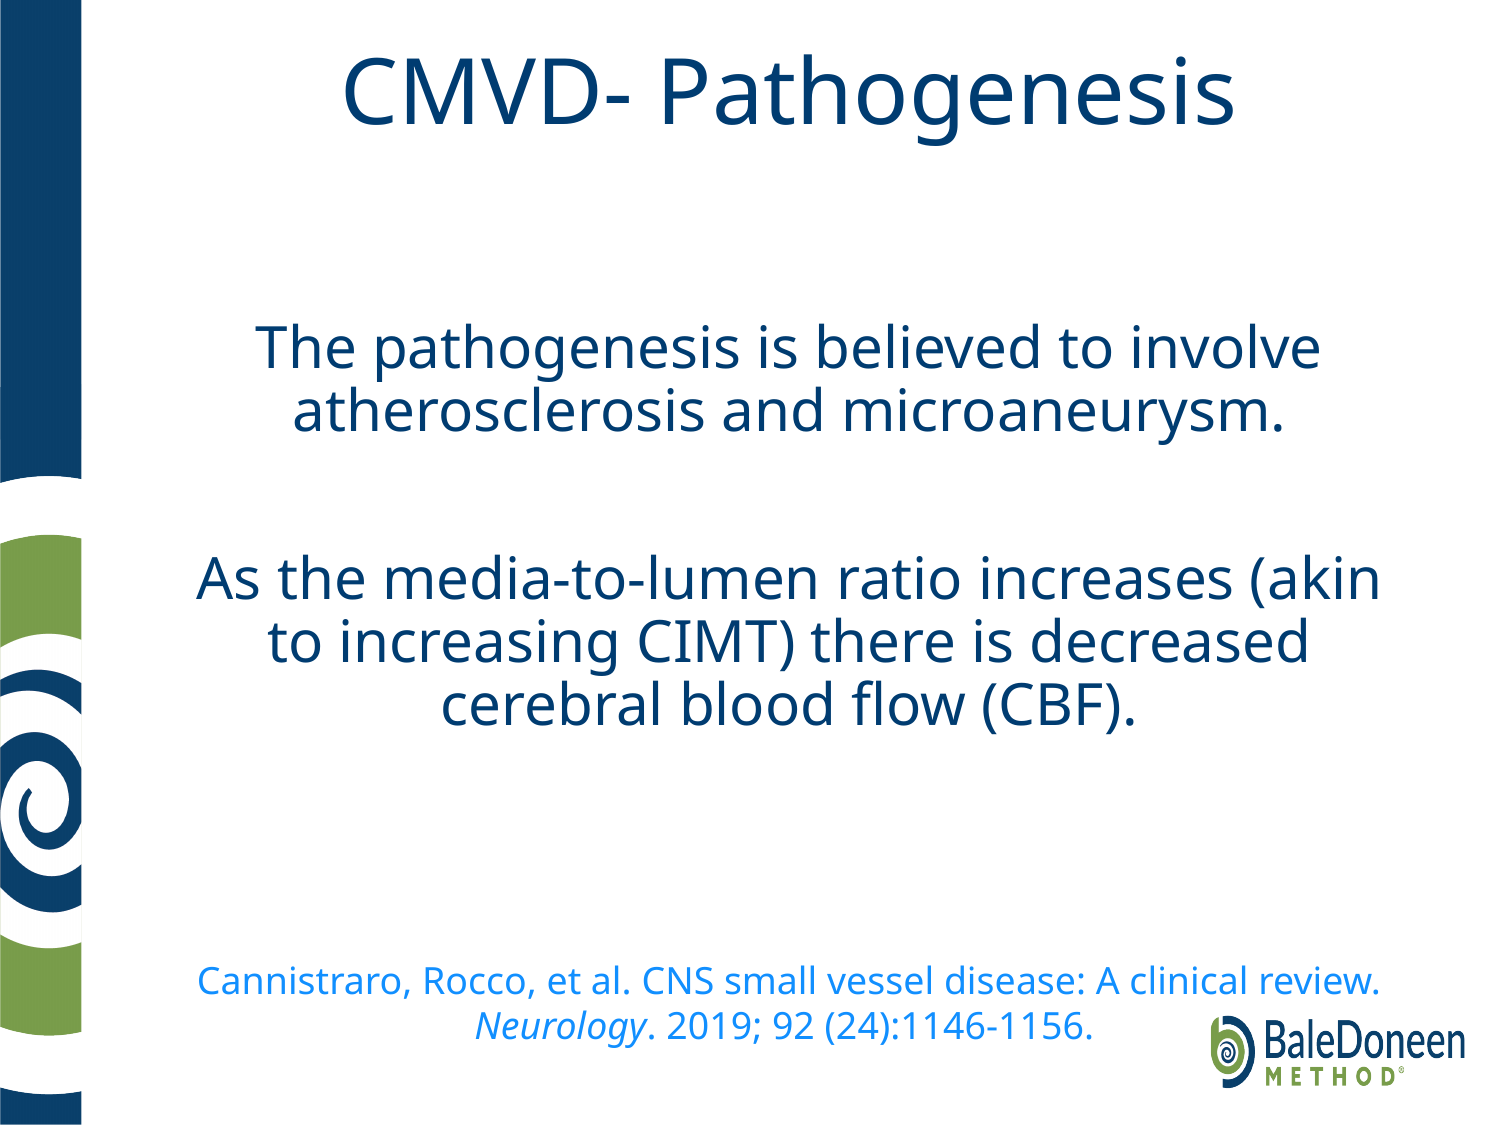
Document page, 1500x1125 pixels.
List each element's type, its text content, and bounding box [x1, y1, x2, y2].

picture [0, 0, 1500, 1125]
title CMVD- Pathogenesis [150, 18, 1429, 171]
text_box Cannistraro, Rocco, et al. CNS small vessel disease: A clinical review. Neurology. 2019; 92 (24):1146-1156. [149, 949, 1429, 1055]
list The pathogenesis is believed to involve atherosclerosis and microaneurysm. As the media-to-lumen ratio increases (akin to increasing CIMT) there is decreased cerebral blood flow (CBF). [150, 311, 1429, 932]
